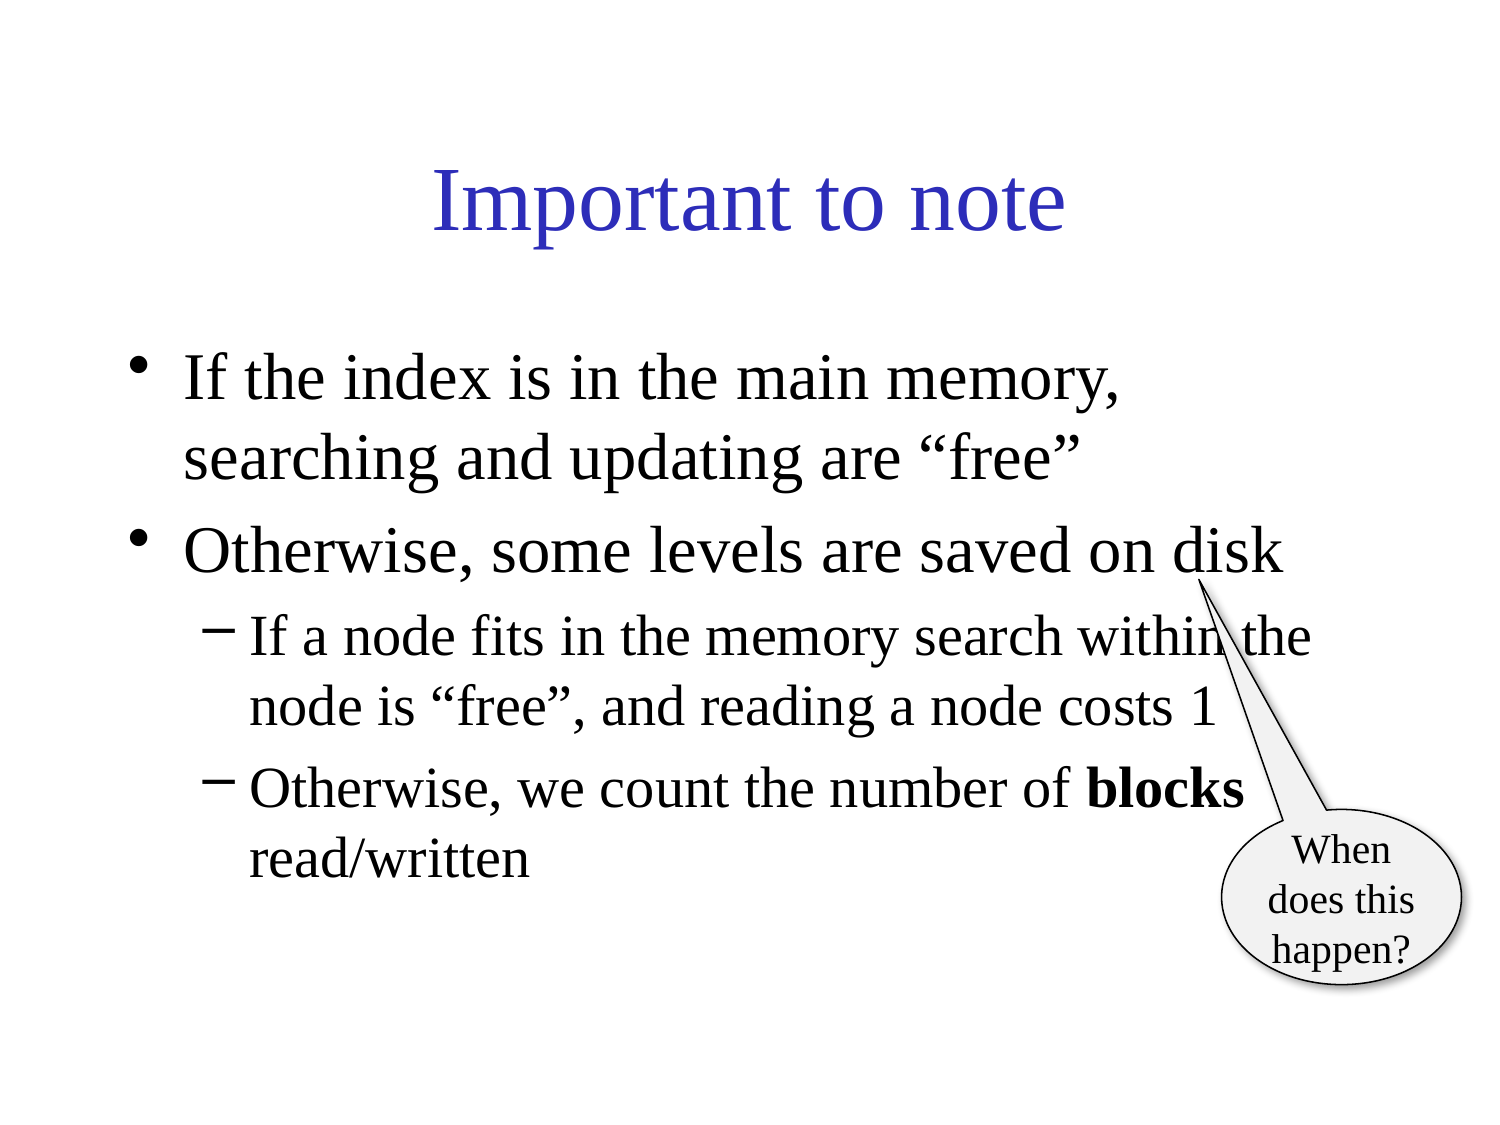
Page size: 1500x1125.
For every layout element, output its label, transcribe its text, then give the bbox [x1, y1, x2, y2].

table_header 25 [1204, 585, 1335, 809]
list If the index is in the main memory, searching and updating are “free” Otherwise, some levels are saved on disk If a node fits in the memory search within the node is “free”, and reading a node costs 1 Otherwise, we count the number of blocks read/written [112, 324, 1388, 1001]
title Important to note [112, 99, 1388, 288]
text_box When does this happen? [1198, 579, 1462, 985]
